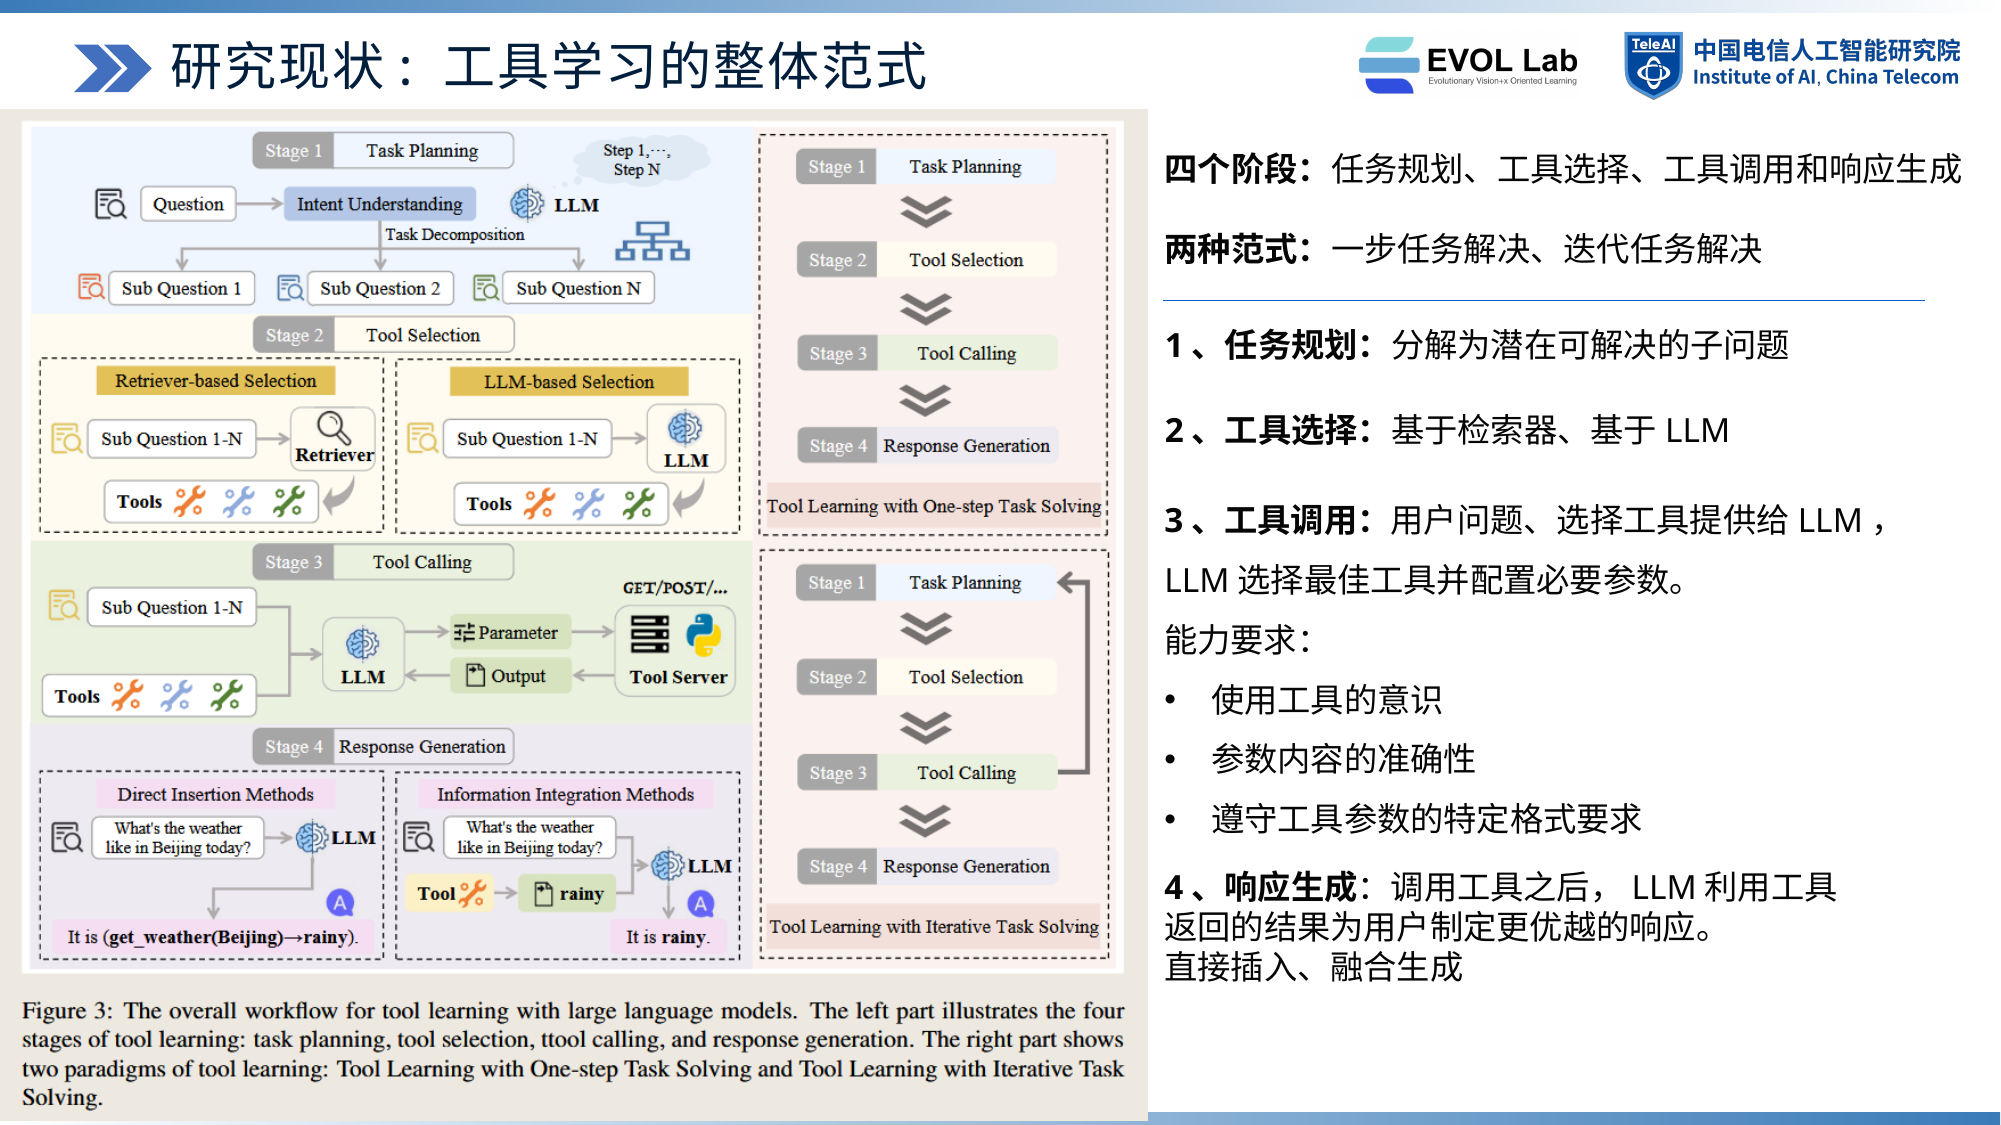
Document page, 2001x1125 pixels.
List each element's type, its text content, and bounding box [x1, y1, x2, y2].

text_box 四个阶段：任务规划、工具选择、工具调用和响应生成 两种范式：一步任务解决、迭代任务解决 [1150, 140, 2000, 276]
picture [1623, 21, 1977, 104]
text_box 研究现状: 工具学习的整体范式 [155, 32, 1117, 104]
text_box 2、工具选择：基于检索器、基于LLM [1150, 401, 1910, 457]
picture [0, 109, 1148, 1121]
text_box 4、响应生成：调用工具之后，LLM利用工具返回的结果为用户制定更优越的响应。 直接插入、融合生成 [1149, 858, 1867, 994]
picture [1352, 30, 1580, 100]
text_box 1、任务规划：分解为潜在可解决的子问题 [1150, 316, 1910, 372]
text_box 3、工具调用：用户问题、选择工具提供给LLM， LLM选择最佳工具并配置必要参数。 能力要求： 使用工具的意识 参数内容的准确性 遵守工具参数的特定格式要求 [1149, 471, 1932, 846]
